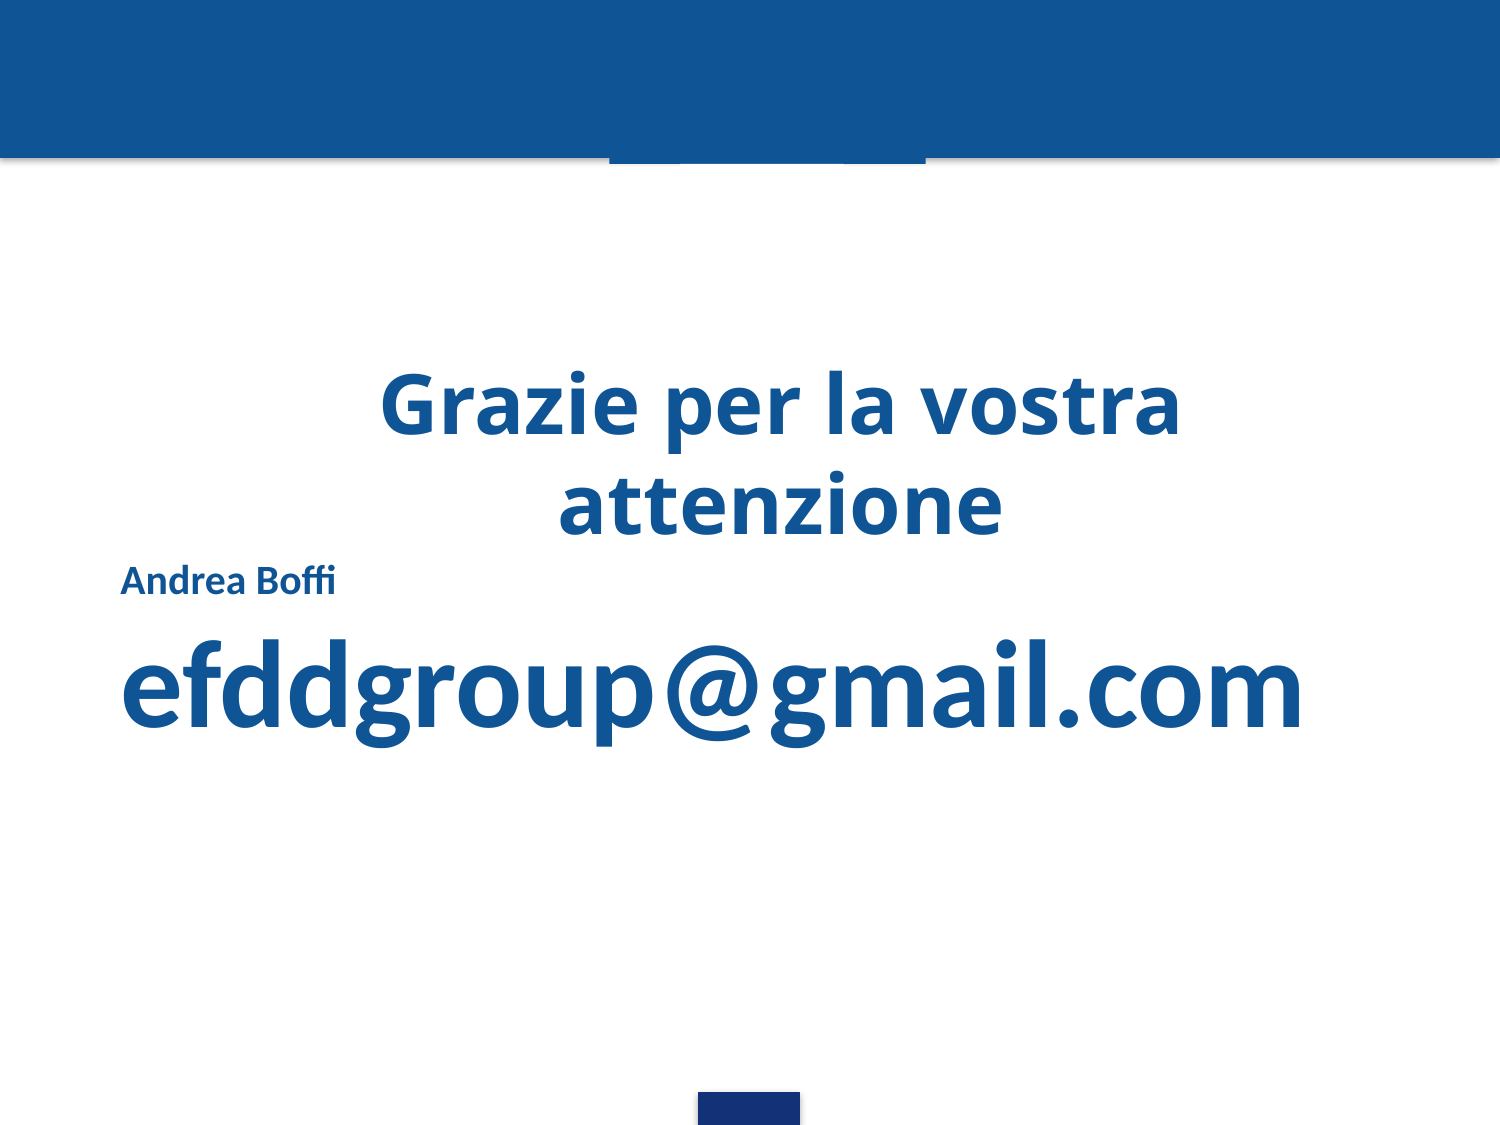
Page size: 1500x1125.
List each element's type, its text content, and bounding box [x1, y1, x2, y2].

text_box Andrea Boffi efddgroup@gmail.com [46, 445, 1500, 1032]
title Grazie per la vostra attenzione [76, 304, 1428, 445]
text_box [609, 0, 926, 223]
